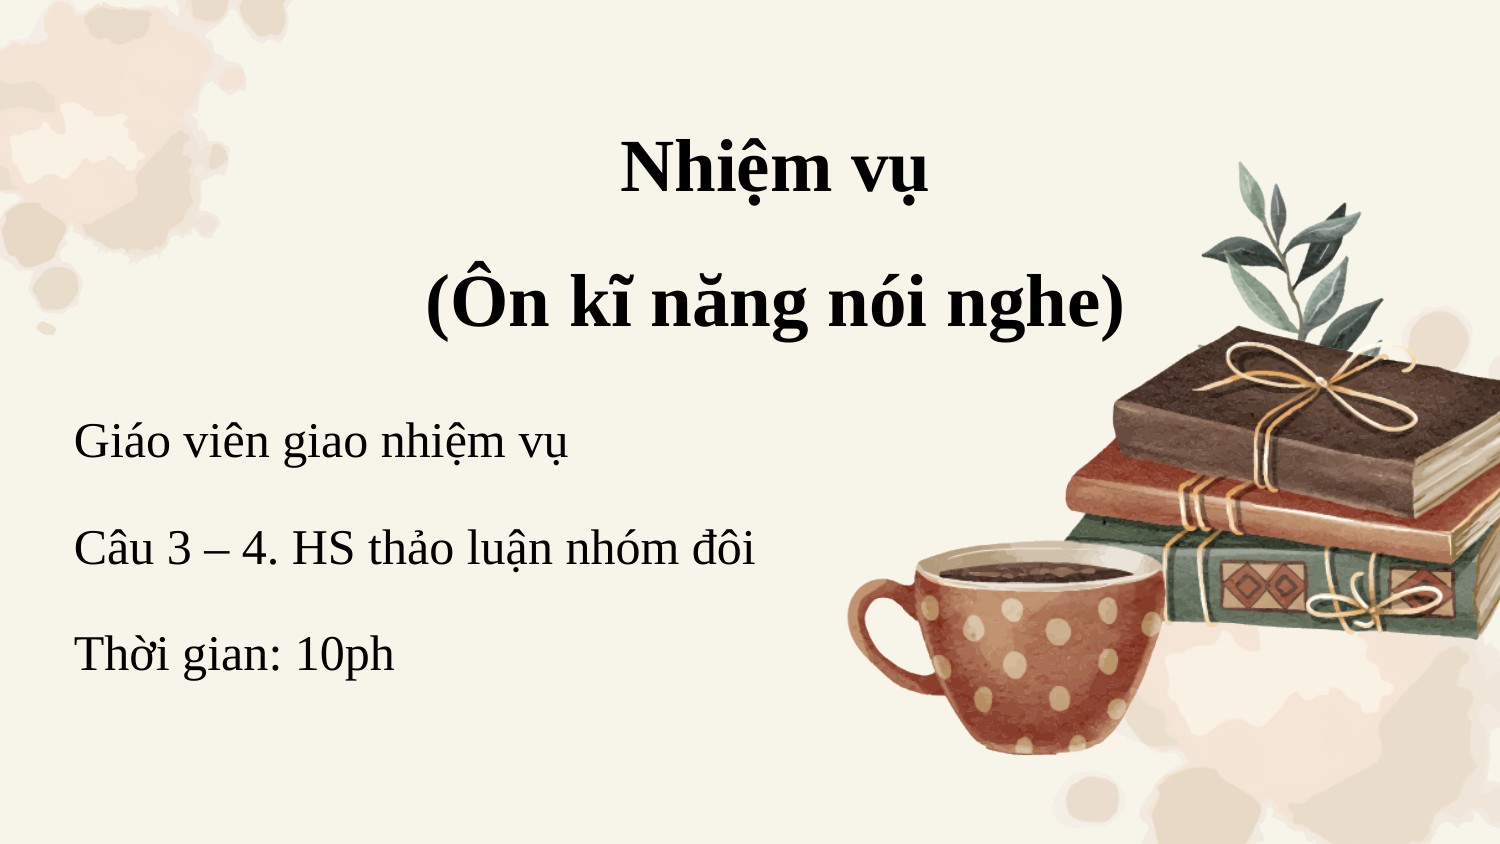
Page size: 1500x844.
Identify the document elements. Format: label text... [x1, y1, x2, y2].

text_box Giáo viên giao nhiệm vụ Câu 3 – 4. HS thảo luận nhóm đôi Thời gian: 10ph [59, 370, 959, 689]
picture [834, 117, 1500, 844]
title Nhiệm vụ (Ôn kĩ năng nói nghe) [349, 55, 1222, 150]
picture [0, 0, 369, 370]
